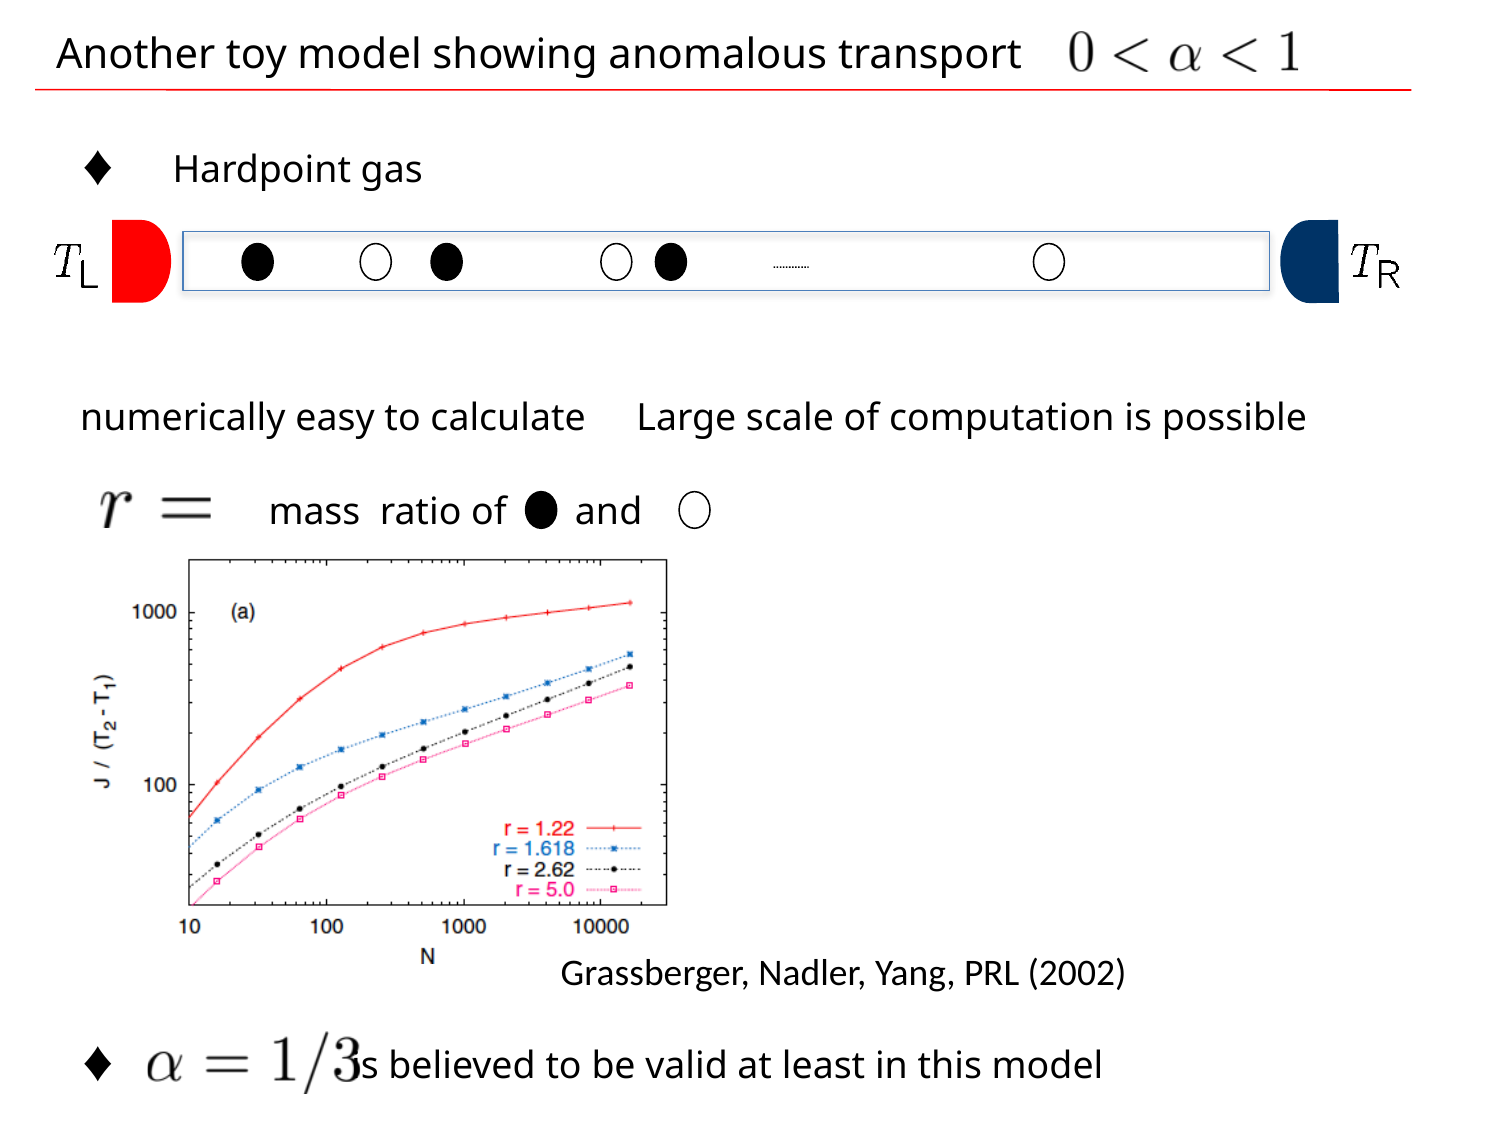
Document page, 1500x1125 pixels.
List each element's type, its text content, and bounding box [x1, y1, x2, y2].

picture [1350, 243, 1400, 288]
text_box Large scale of computation is possible [621, 385, 1323, 445]
picture [147, 1029, 361, 1095]
text_box ♦ Hardpoint gas [64, 137, 1010, 197]
text_box [360, 243, 392, 281]
text_box [431, 243, 463, 281]
text_box [242, 243, 274, 281]
text_box [600, 243, 632, 281]
text_box [1280, 219, 1339, 304]
picture [76, 550, 715, 965]
text_box [679, 491, 711, 529]
text_box numerically easy to calculate [65, 385, 621, 445]
picture [52, 243, 98, 288]
text_box [182, 231, 1270, 291]
text_box Grassberger, Nadler, Yang, PRL (2002) [545, 940, 1142, 1001]
text_box [525, 491, 557, 529]
text_box ♦ is believed to be valid at least in this model [64, 1033, 143, 1094]
picture [100, 491, 211, 528]
text_box [112, 219, 172, 303]
picture [1068, 30, 1299, 72]
text_box mass ratio of and [253, 479, 892, 540]
text_box [655, 243, 687, 281]
text_box ♦ is believed to be valid at least in this model [365, 1033, 1223, 1094]
text_box [1033, 243, 1065, 281]
text_box Another toy model showing anomalous transport [41, 19, 1105, 84]
